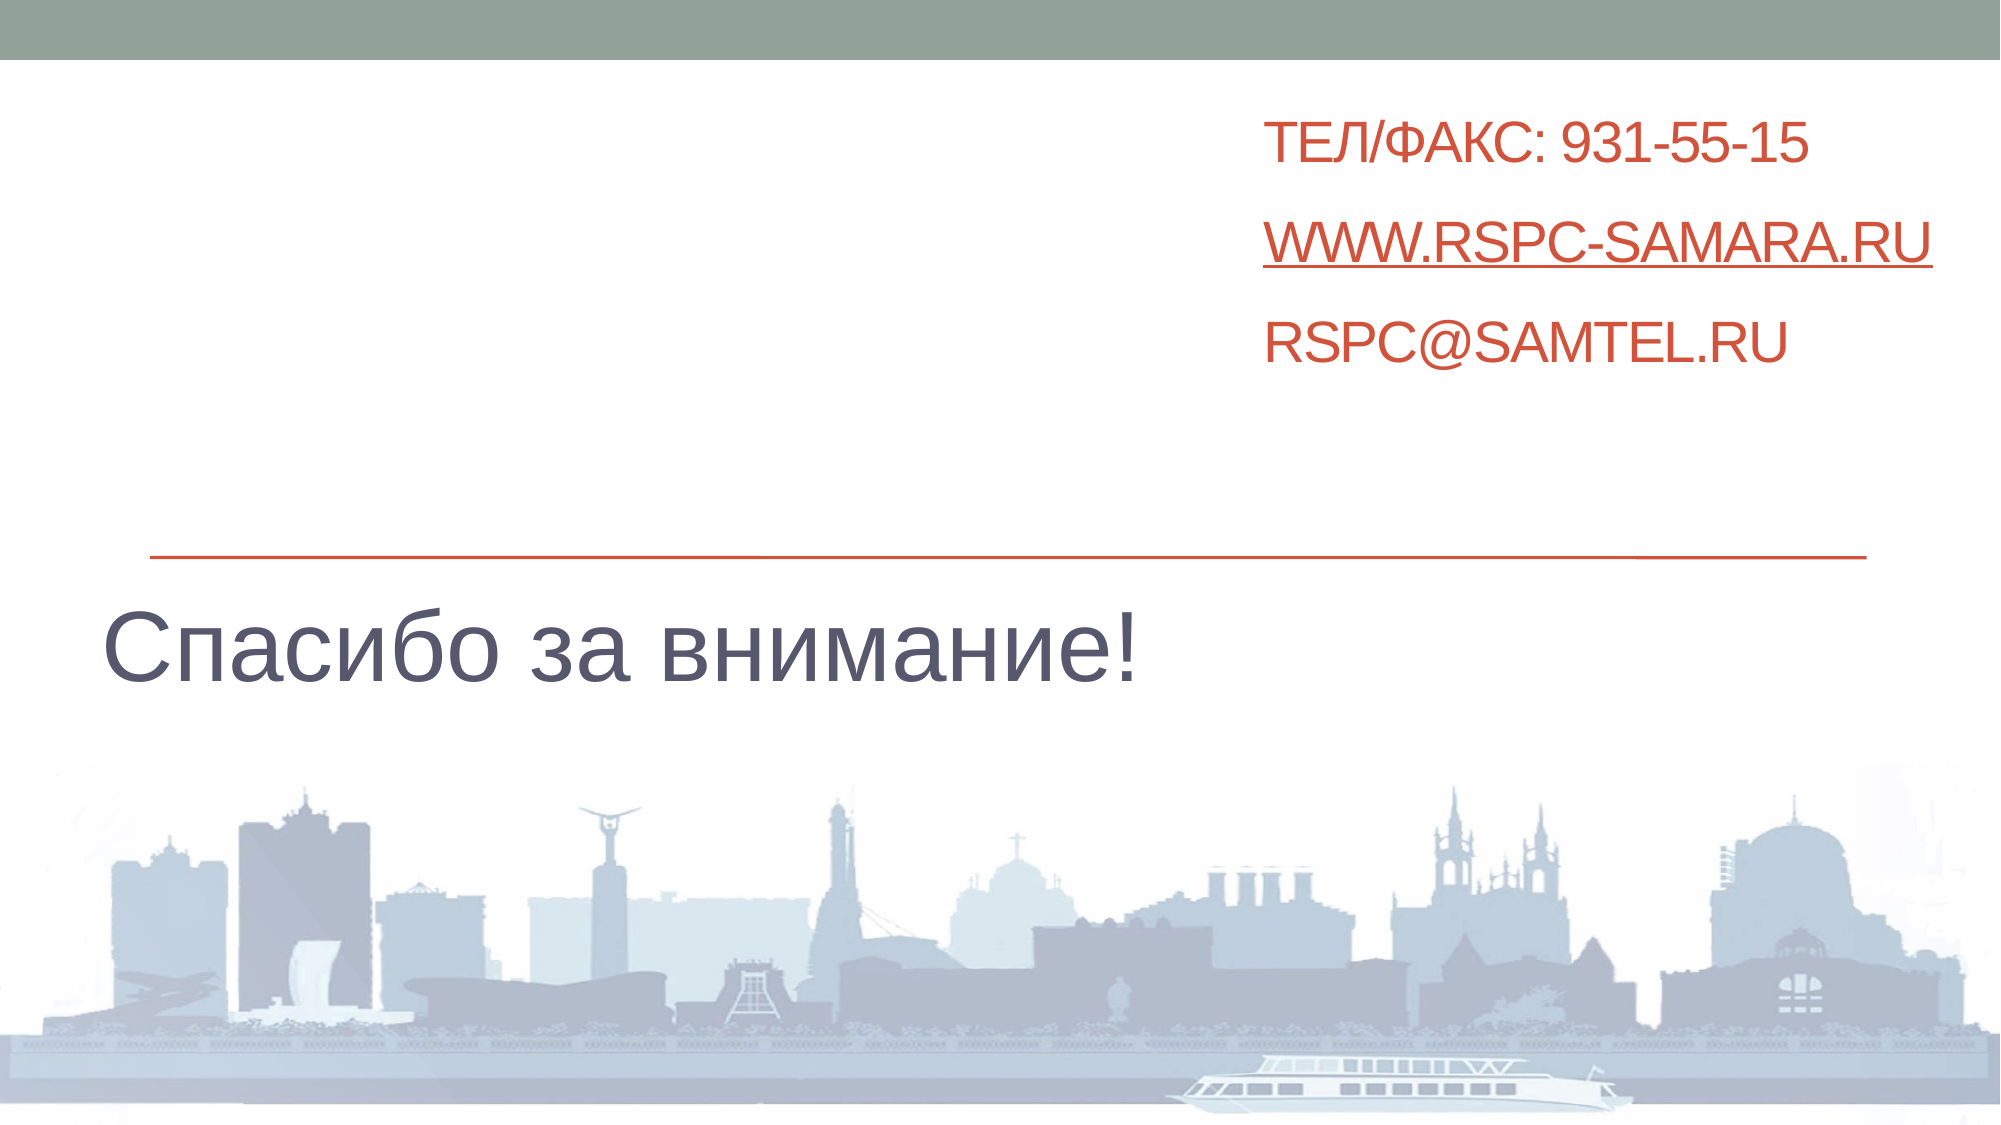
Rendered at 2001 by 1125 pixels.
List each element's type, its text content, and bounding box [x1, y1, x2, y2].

picture [0, 763, 2000, 1125]
title тел/факс: 931-55-15 www.rspc-samara.ru rspc@samtel.ru [1248, 66, 1975, 382]
subtitle Спасибо за внимание! [31, 574, 1213, 759]
